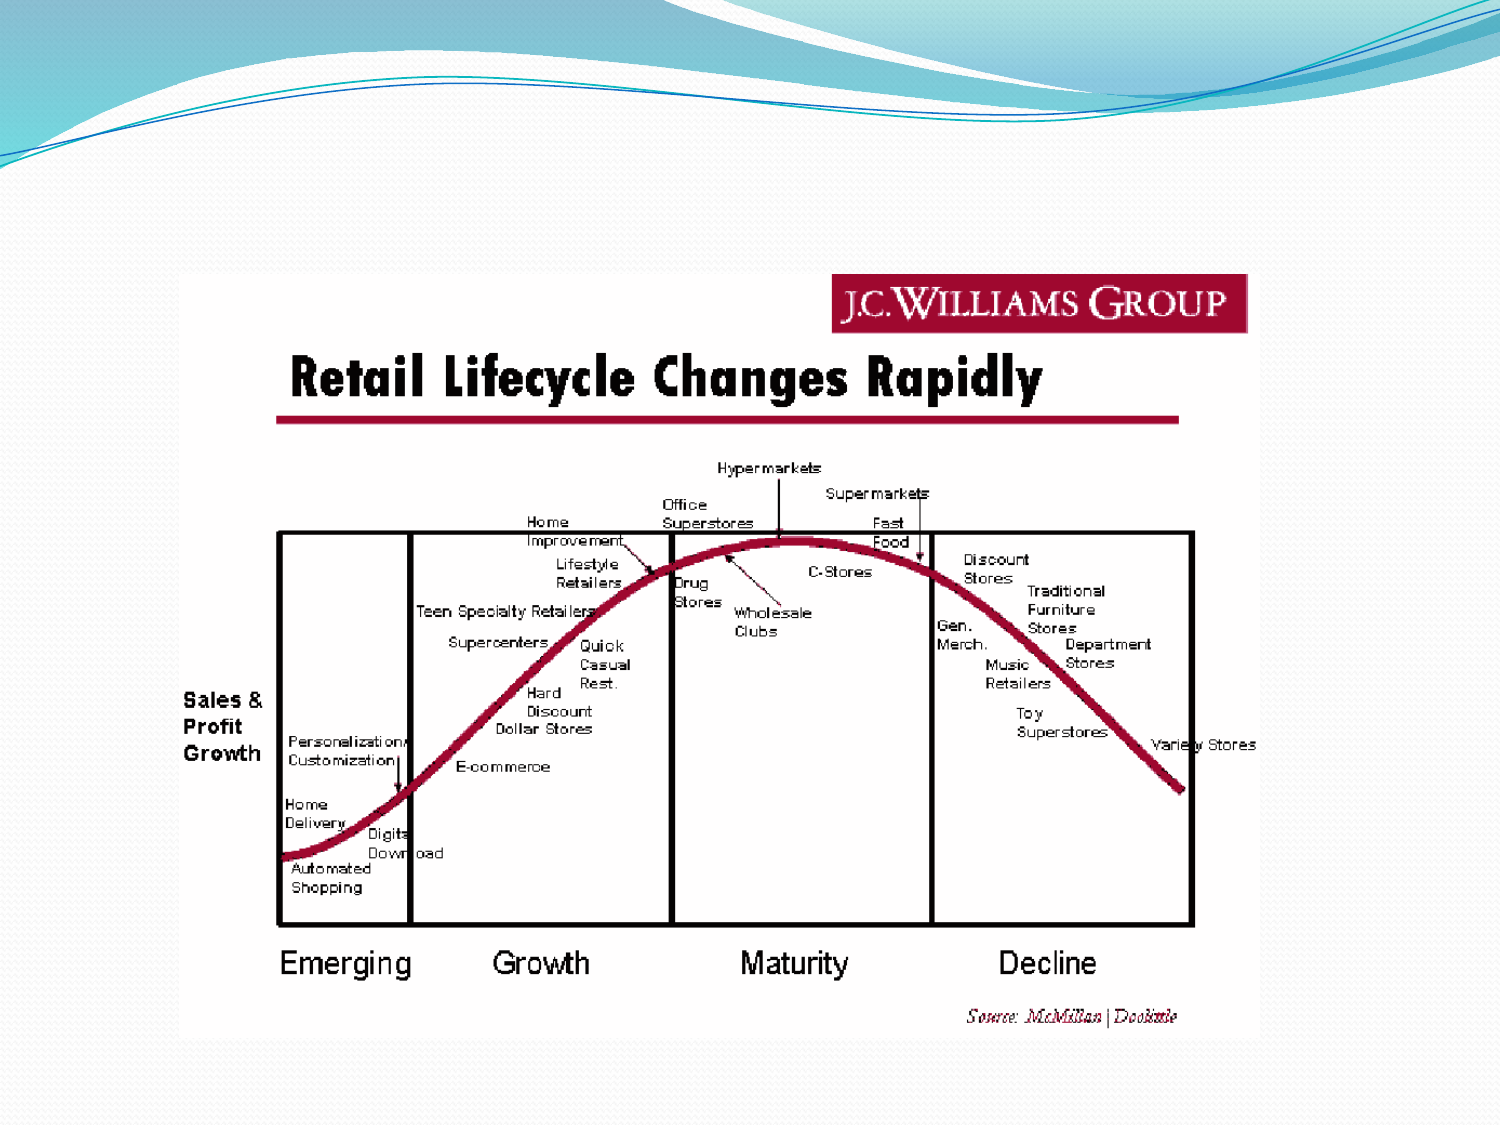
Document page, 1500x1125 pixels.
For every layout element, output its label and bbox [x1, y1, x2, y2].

list [179, 274, 1261, 1038]
